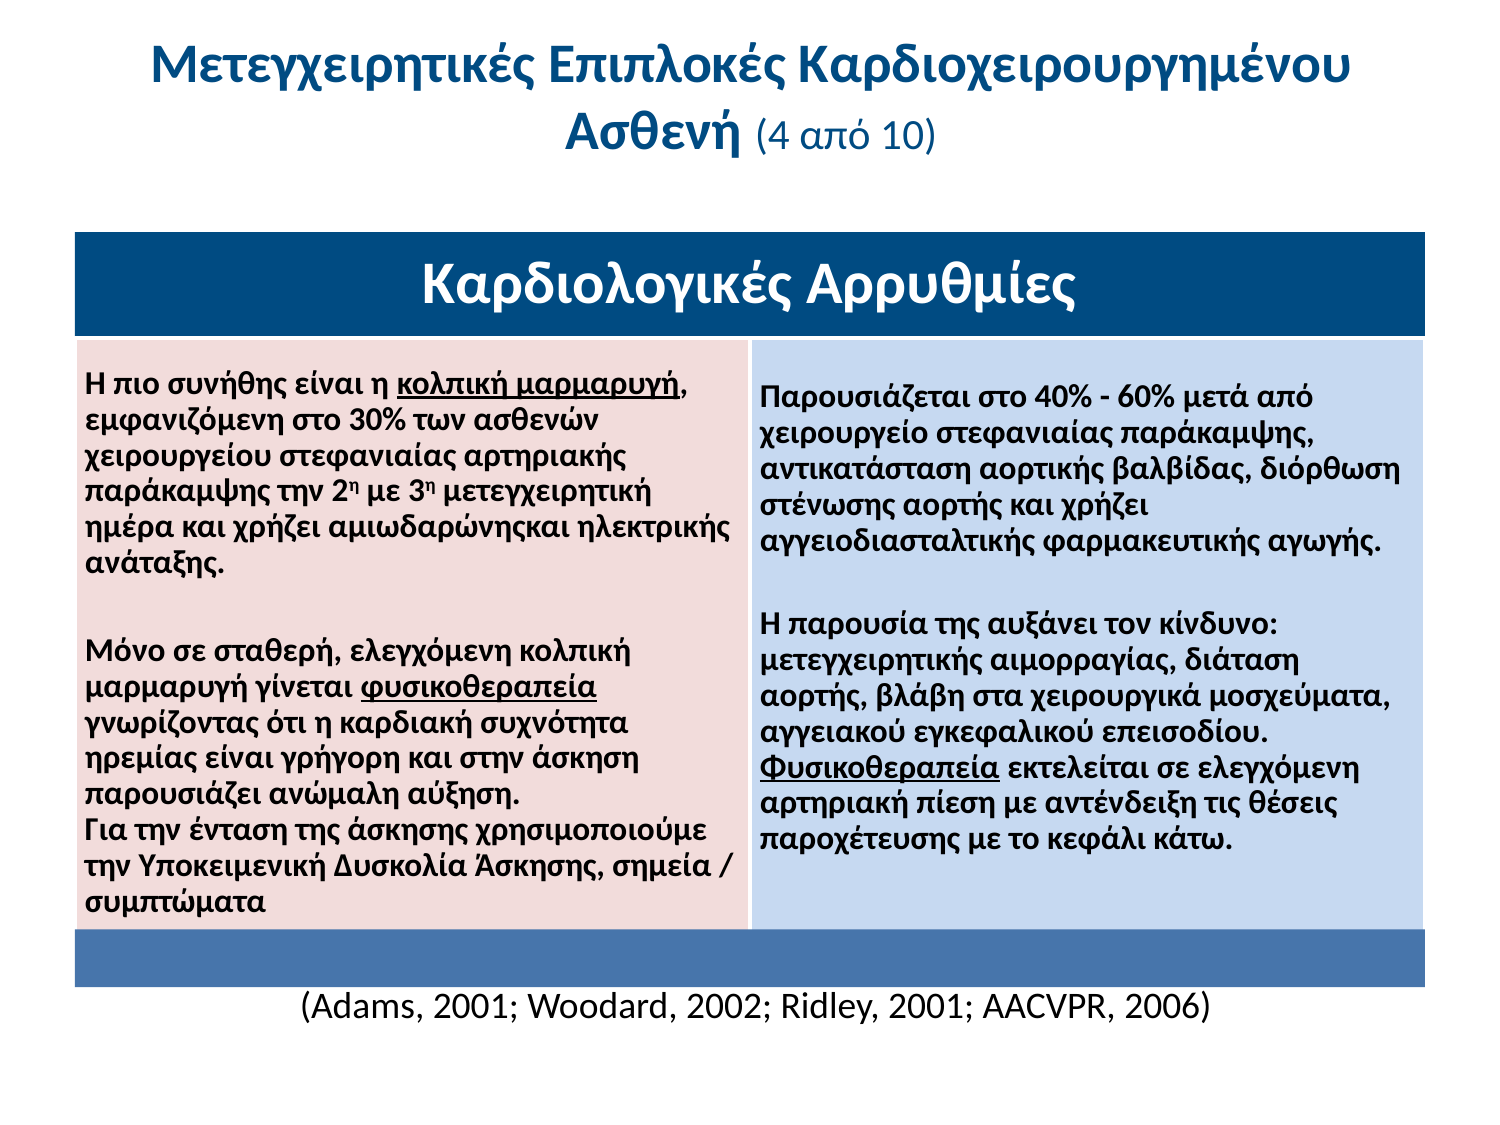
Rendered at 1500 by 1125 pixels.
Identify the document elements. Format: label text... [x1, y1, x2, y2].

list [74, 196, 1426, 1024]
title Μετεγχειρητικές Επιπλοκές Καρδιοχειρουργημένου Ασθενή (4 από 10) [76, 19, 1427, 169]
text_box (Adams, 2001; Woodard, 2002; Ridley, 2001; AACVPR, 2006) [64, 982, 1447, 1033]
